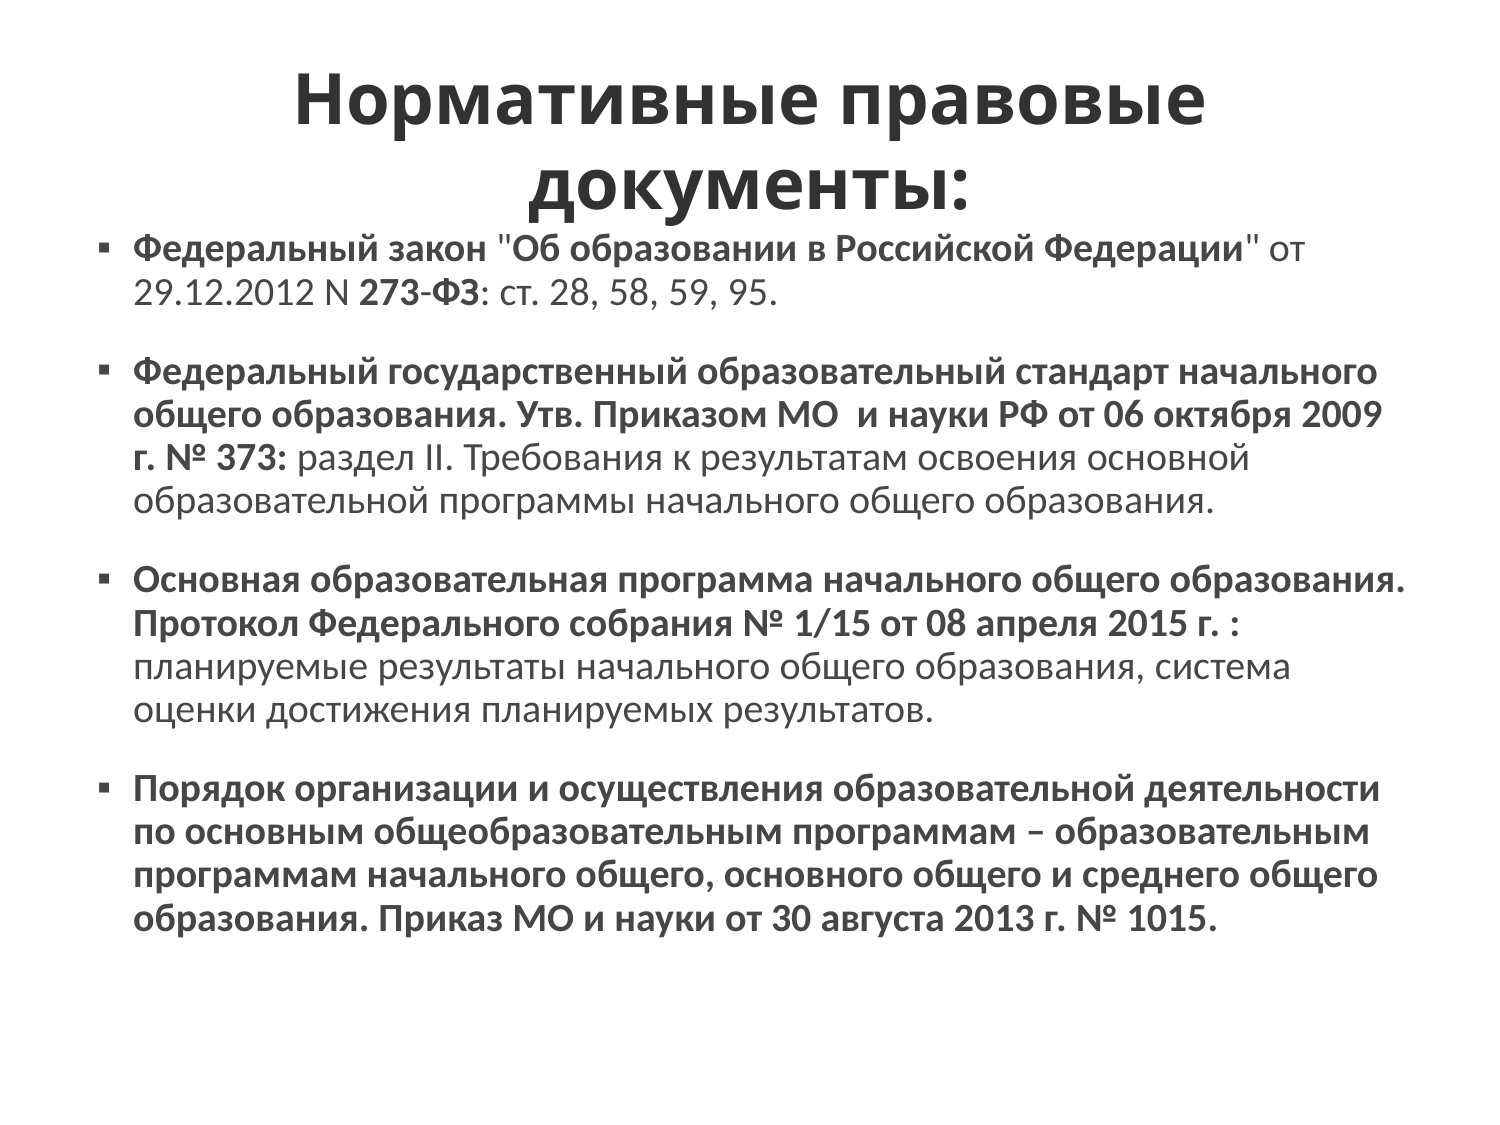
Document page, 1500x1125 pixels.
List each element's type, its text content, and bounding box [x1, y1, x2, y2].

list Федеральный закон "Об образовании в Российской Федерации" от 29.12.2012 N 273-ФЗ: ст. 28, 58, 59, 95. Федеральный государственный образовательный стандарт начального общего образования. Утв. Приказом МО и науки РФ от 06 октября 2009 г. № 373: раздел II. Требования к результатам освоения основной образовательной программы начального общего образования. Основная образовательная программа начального общего образования. Протокол Федерального собрания № 1/15 от 08 апреля 2015 г. : планируемые результаты начального общего образования, система оценки достижения планируемых результатов. Порядок организации и осуществления образовательной деятельности по основным общеобразовательным программам – образовательным программам начального общего, основного общего и среднего общего образования. Приказ МО и науки от 30 августа 2013 г. № 1015. [75, 219, 1425, 1005]
title Нормативные правовые документы: [75, 45, 1425, 219]
